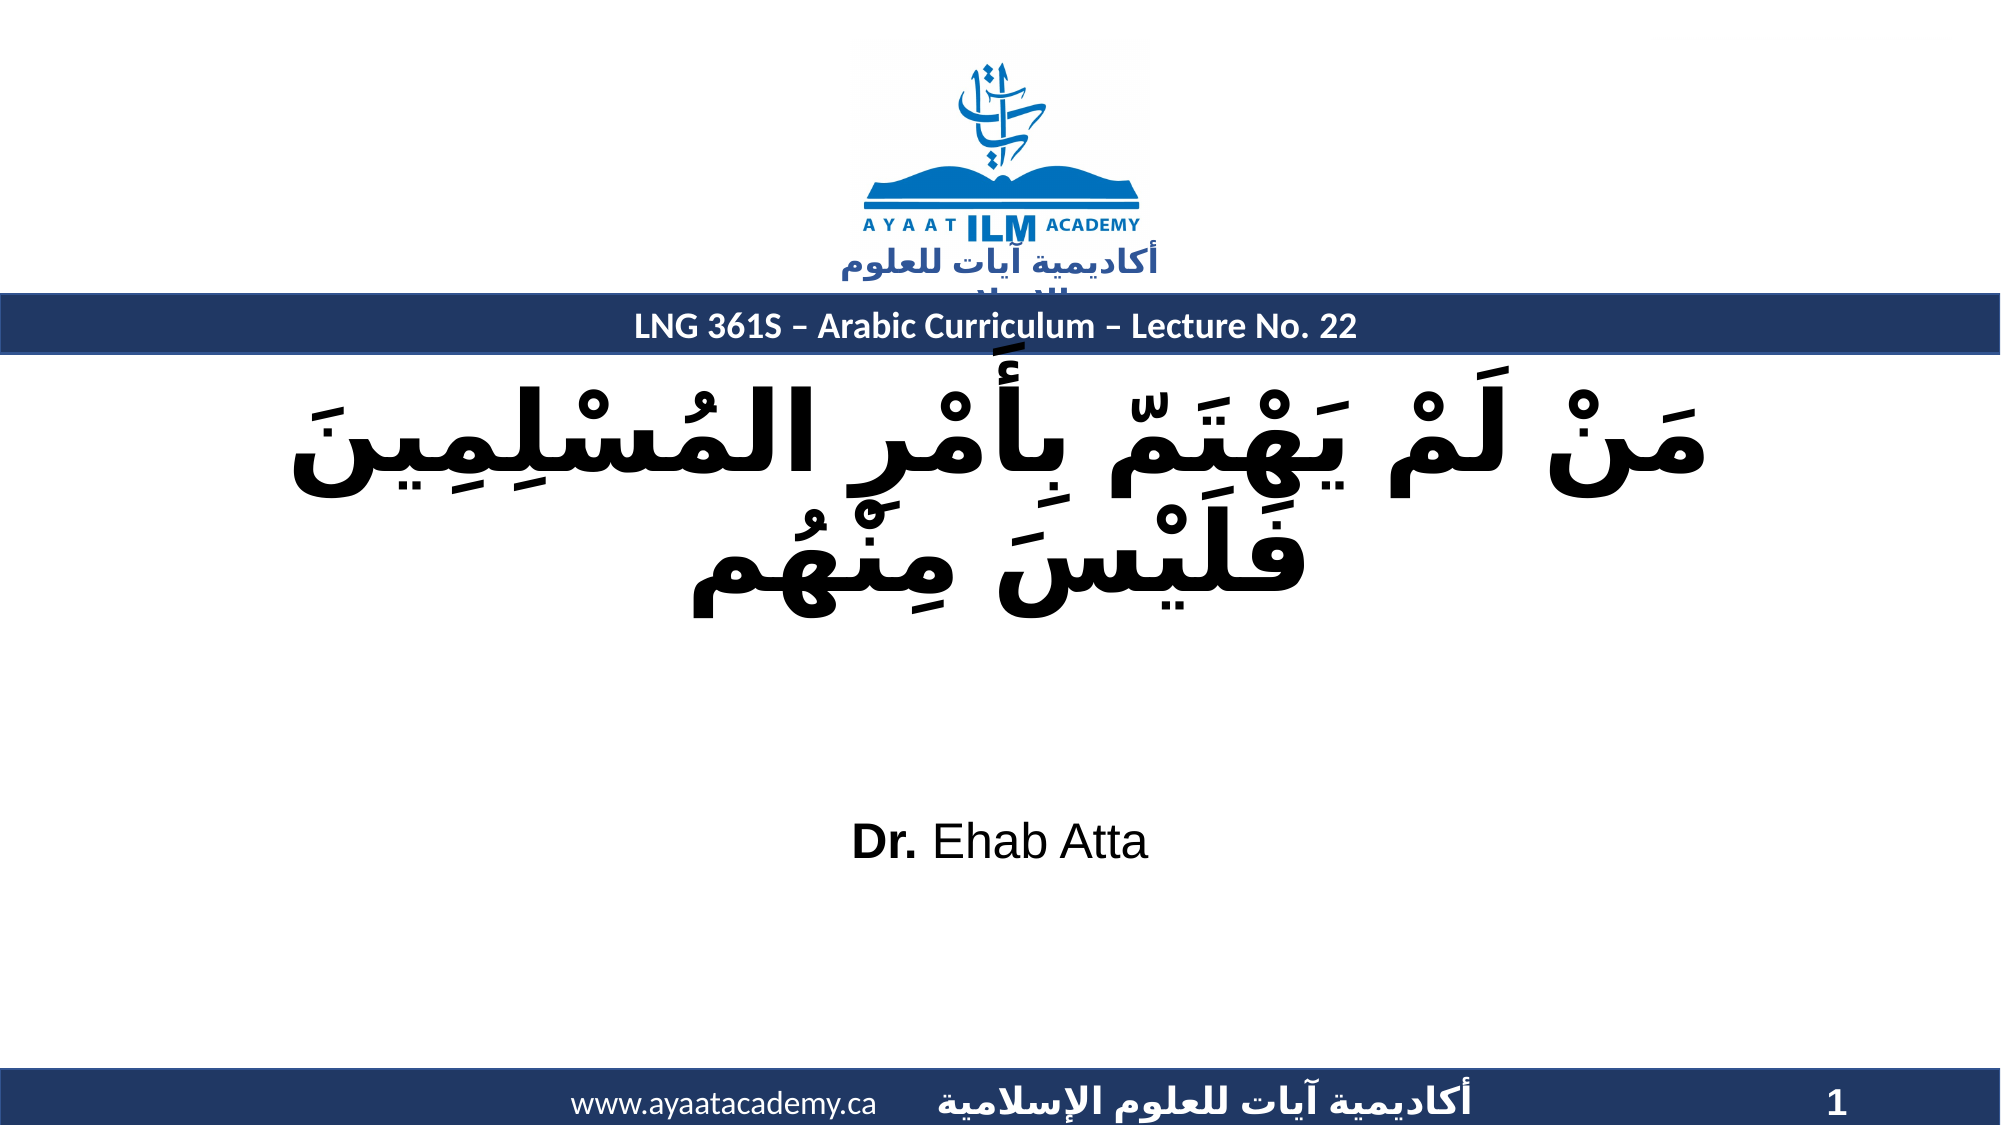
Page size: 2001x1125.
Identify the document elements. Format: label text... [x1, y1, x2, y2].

subtitle Dr. Ehab Atta [249, 771, 1750, 1043]
picture [850, 39, 1150, 259]
title مَنْ لَمْ يَهْتَمّ بِأَمْرِ المُسْلِمِينَ فَلَيْسَ مِنْهُم [249, 364, 1750, 757]
slide_number 1 [1412, 1070, 1863, 1125]
